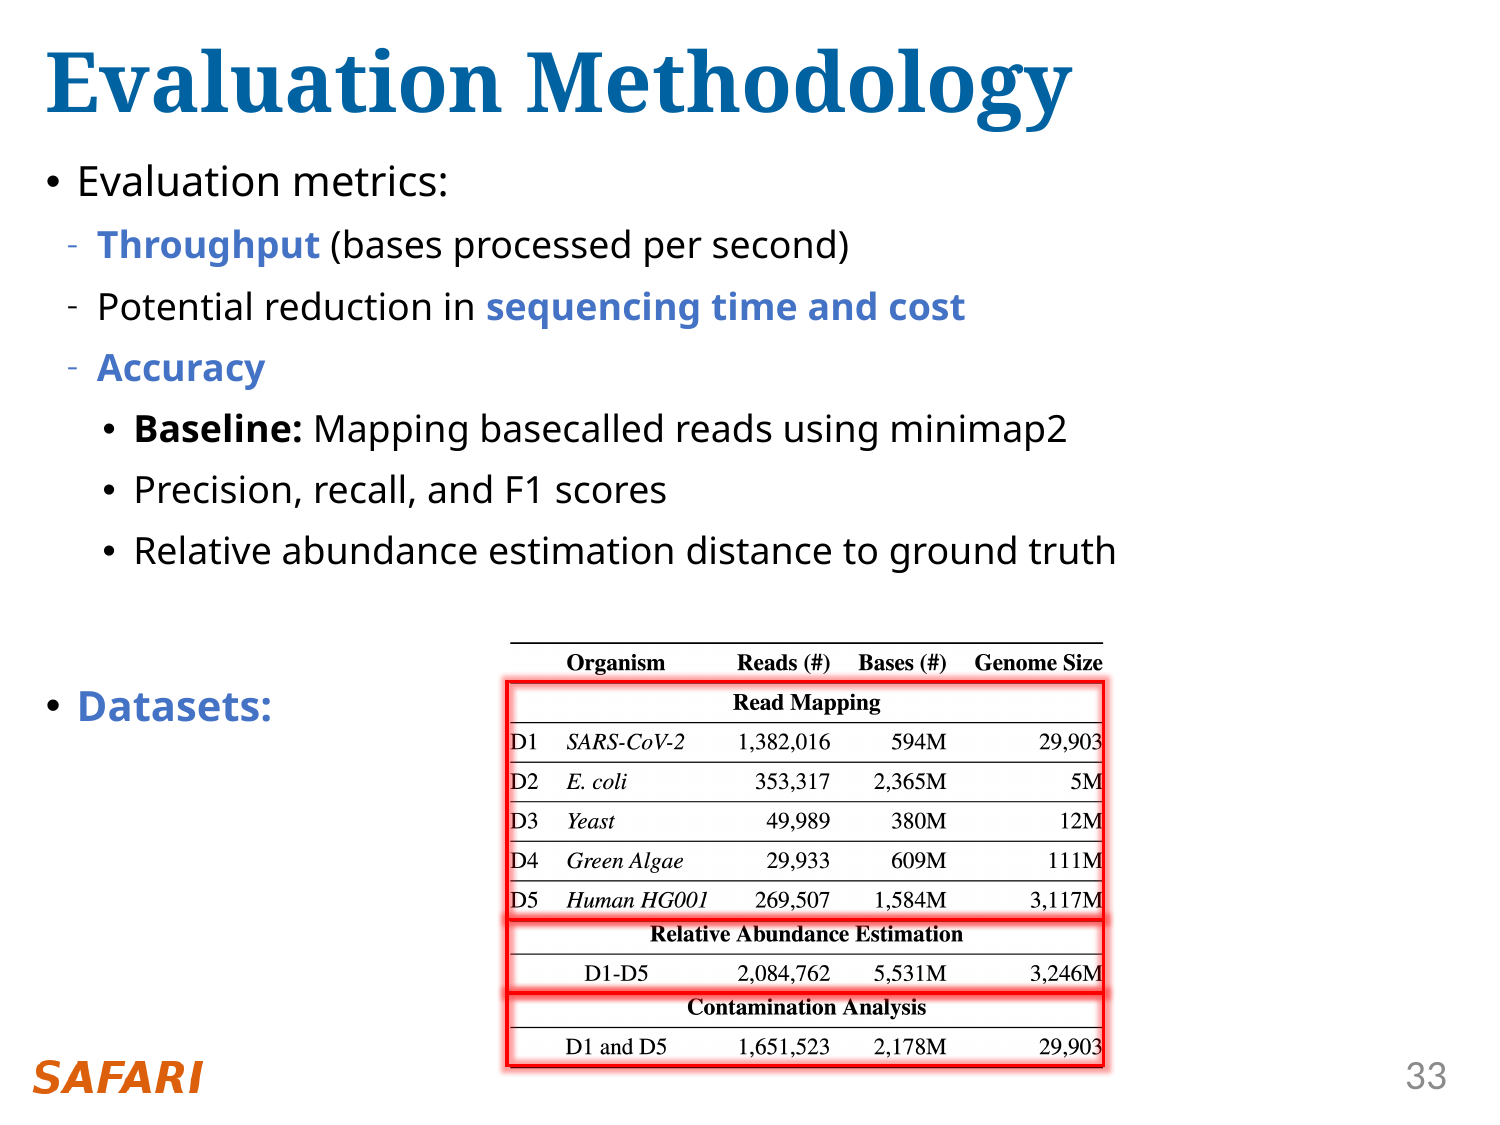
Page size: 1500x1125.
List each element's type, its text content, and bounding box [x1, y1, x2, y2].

picture [31, 1059, 209, 1104]
list Evaluation metrics: Throughput (bases processed per second) Potential reduction in sequencing time and cost Accuracy Baseline: Mapping basecalled reads using minimap2 Precision, recall, and F1 scores Relative abundance estimation distance to ground truth Datasets: [31, 153, 1475, 1059]
picture [508, 641, 1106, 1070]
title Evaluation Methodology [31, 15, 1475, 143]
